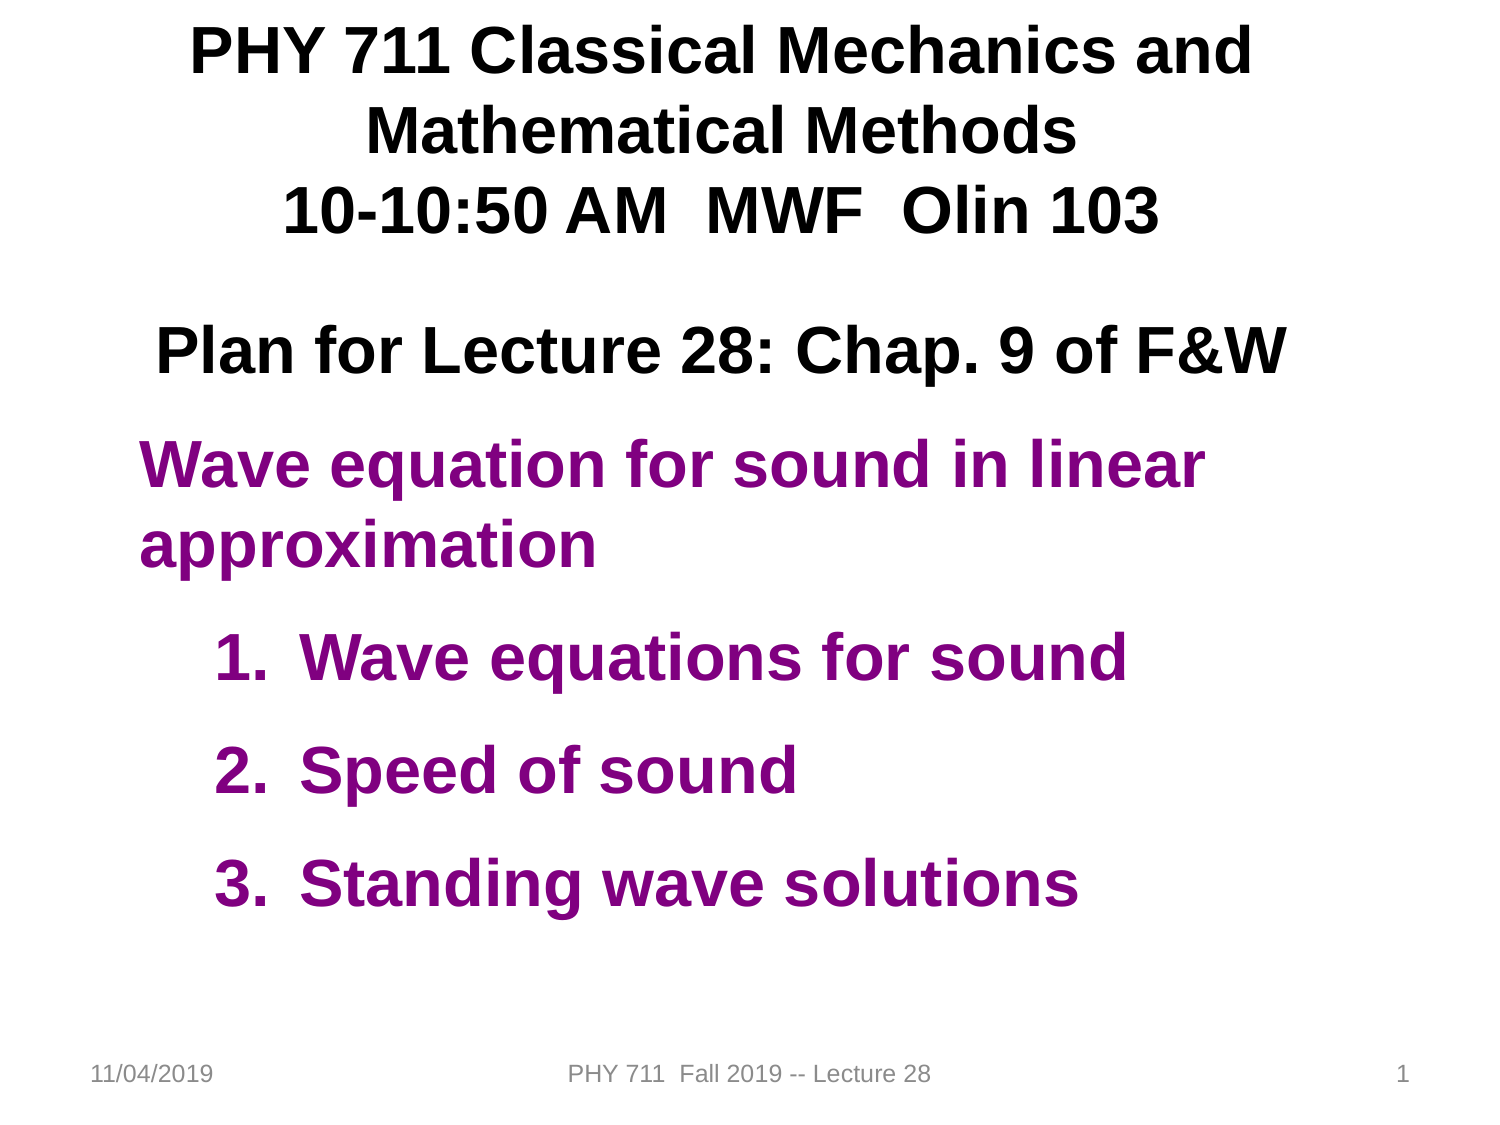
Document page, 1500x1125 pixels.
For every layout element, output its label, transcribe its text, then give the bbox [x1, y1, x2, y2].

text_box PHY 711 Classical Mechanics and Mathematical Methods 10-10:50 AM MWF Olin 103 Plan for Lecture 28: Chap. 9 of F&W Wave equation for sound in linear approximation Wave equations for sound Speed of sound Standing wave solutions [49, 0, 1395, 928]
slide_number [75, 1042, 425, 1103]
footer PHY 711 Fall 2019 -- Lecture 28 [512, 1042, 988, 1103]
slide_number 1 [1074, 1042, 1425, 1103]
